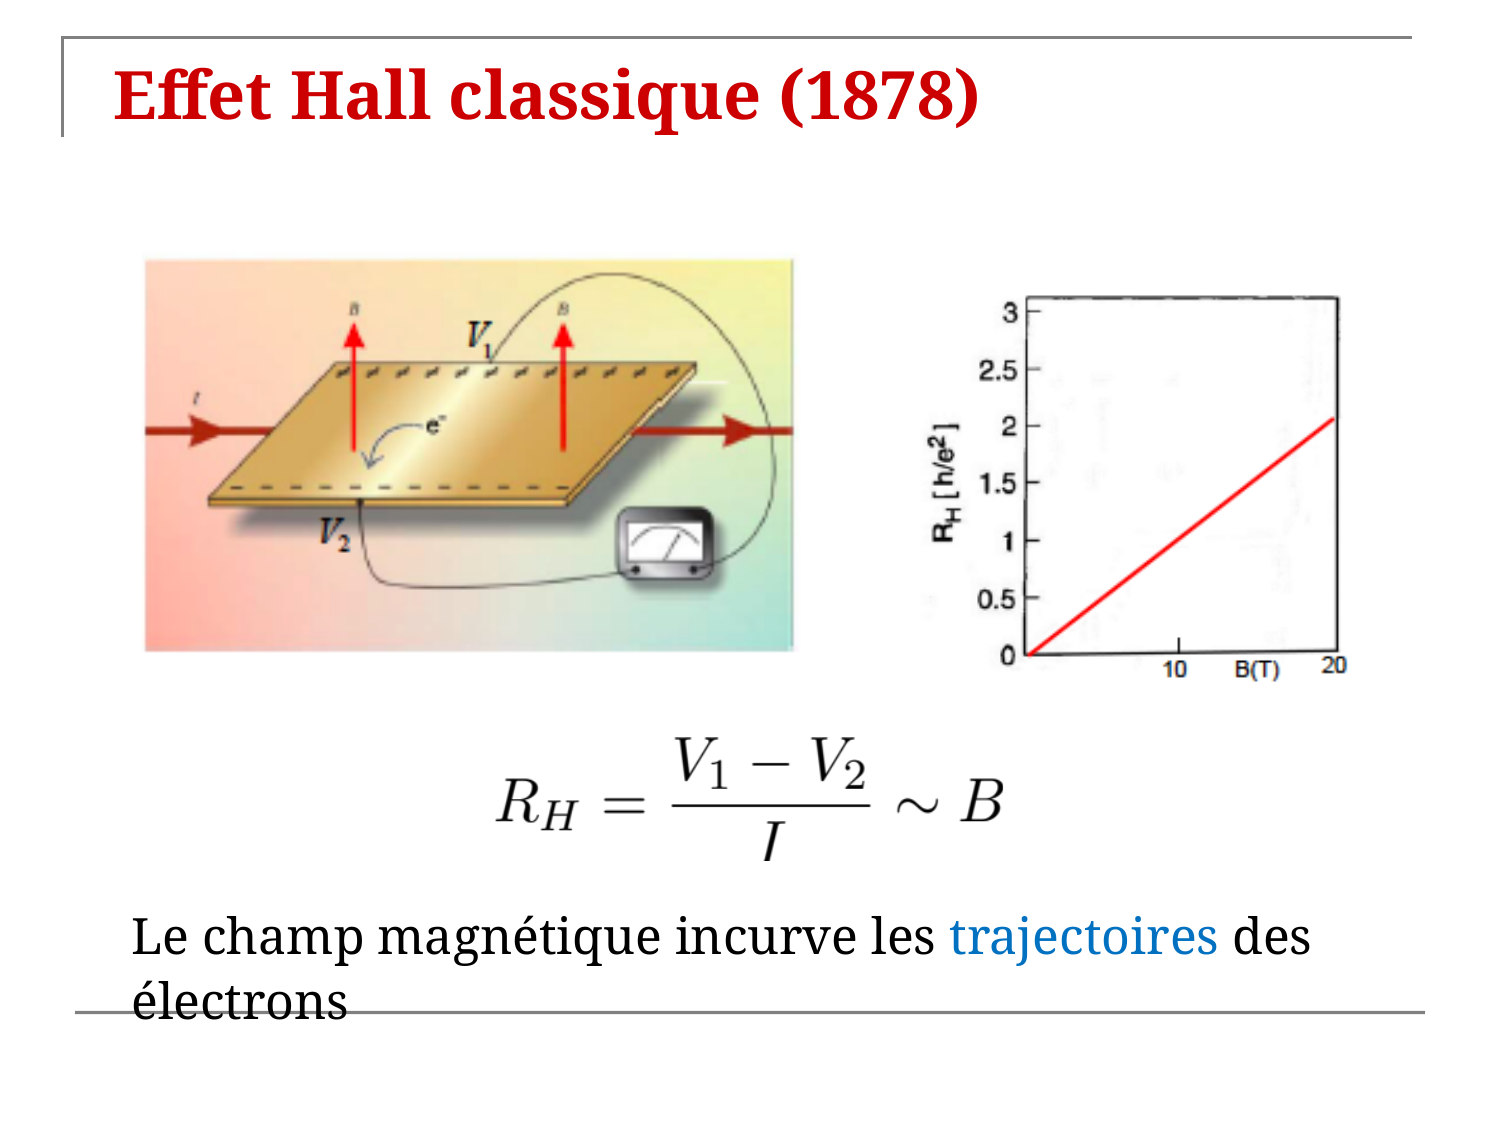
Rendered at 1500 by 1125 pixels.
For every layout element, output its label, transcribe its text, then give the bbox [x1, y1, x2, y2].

title Effet Hall classique (1878) [98, 45, 1400, 150]
picture [494, 736, 1004, 861]
picture [111, 231, 820, 681]
text_box Le champ magnétique incurve les trajectoires des électrons [116, 893, 1466, 1056]
picture [903, 266, 1365, 710]
